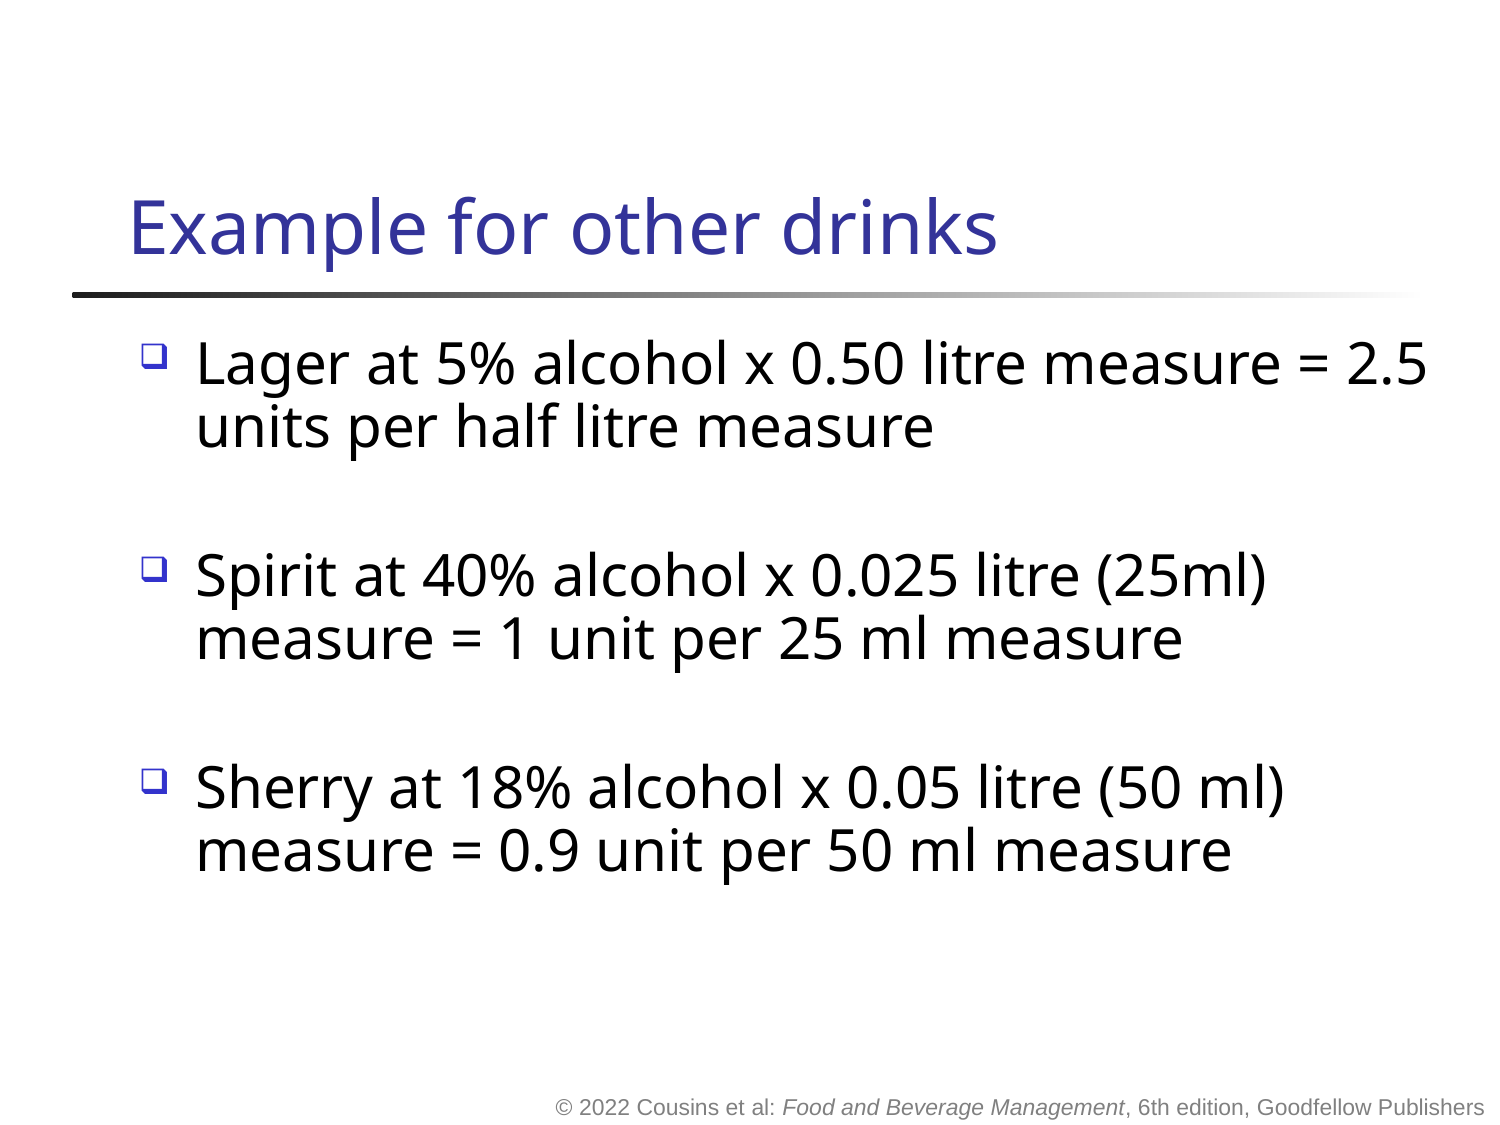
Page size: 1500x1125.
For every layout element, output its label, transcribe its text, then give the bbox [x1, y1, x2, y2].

list Lager at 5% alcohol x 0.50 litre measure = 2.5 units per half litre measure Spirit at 40% alcohol x 0.025 litre (25ml) measure = 1 unit per 25 ml measure Sherry at 18% alcohol x 0.05 litre (50 ml) measure = 0.9 unit per 50 ml measure [123, 326, 1447, 1045]
title Example for other drinks [112, 90, 1391, 278]
